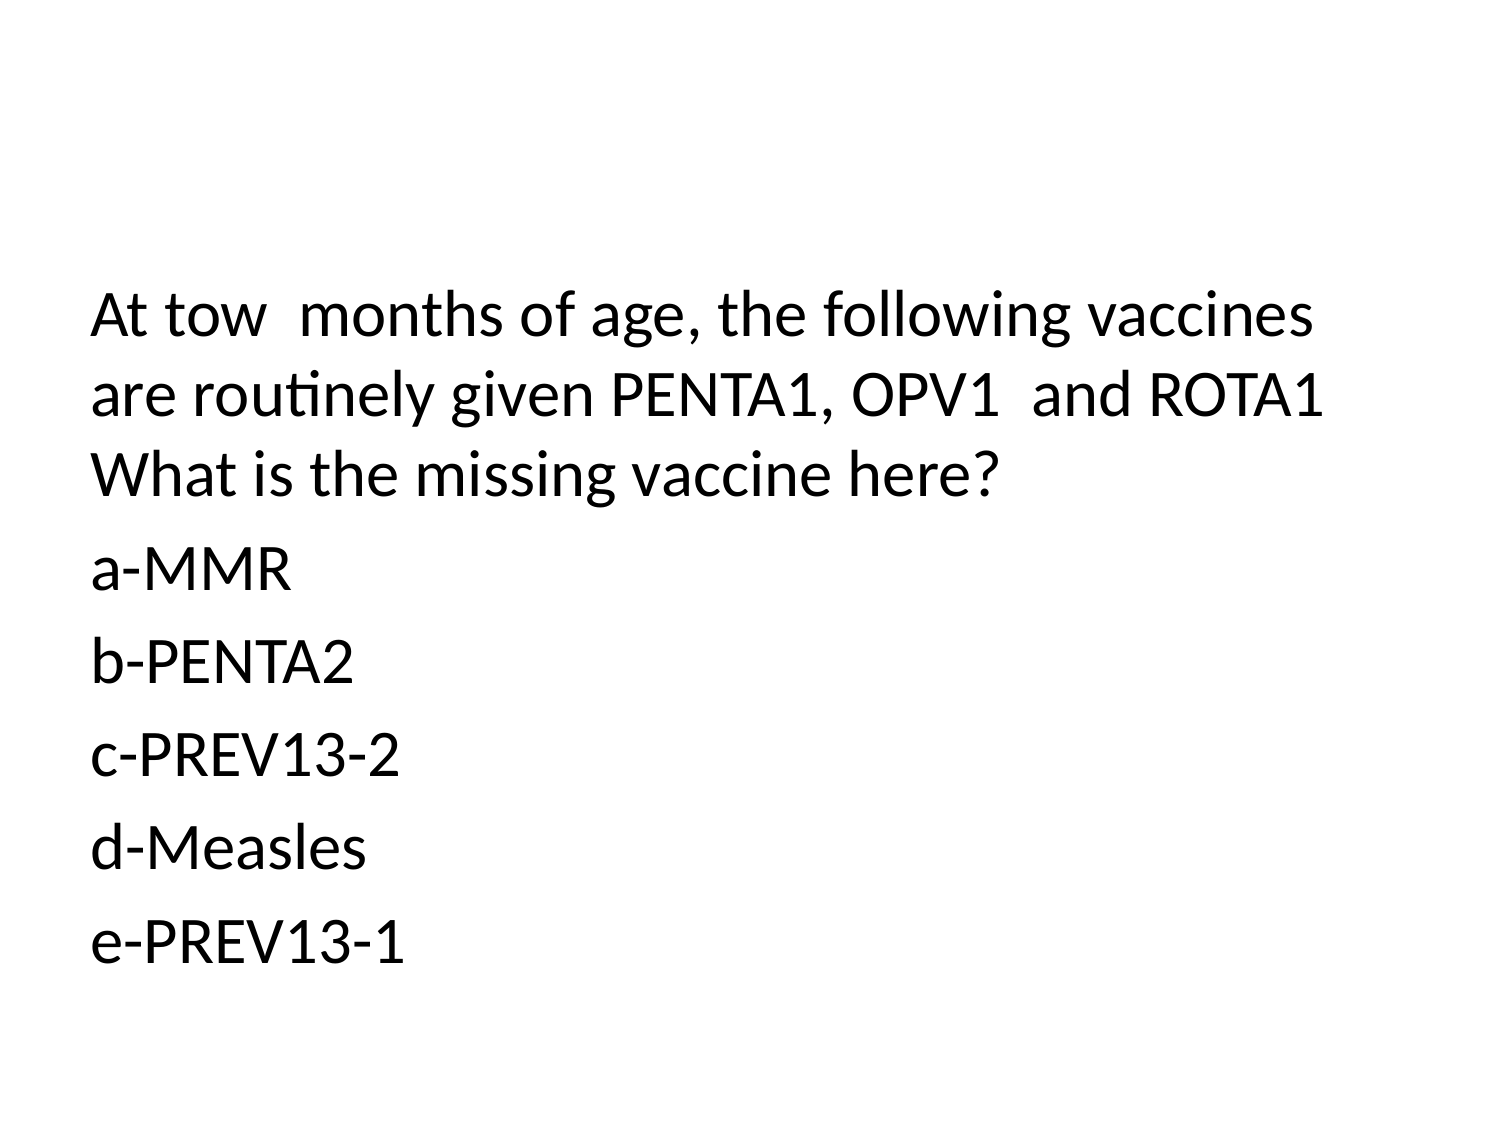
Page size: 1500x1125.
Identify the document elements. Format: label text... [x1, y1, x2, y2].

list At tow months of age, the following vaccines are routinely given PENTA1, OPV1 and ROTA1 What is the missing vaccine here? a-MMR b-PENTA2 c-PREV13-2 d-Measles e-PREV13-1 [75, 262, 1425, 1005]
